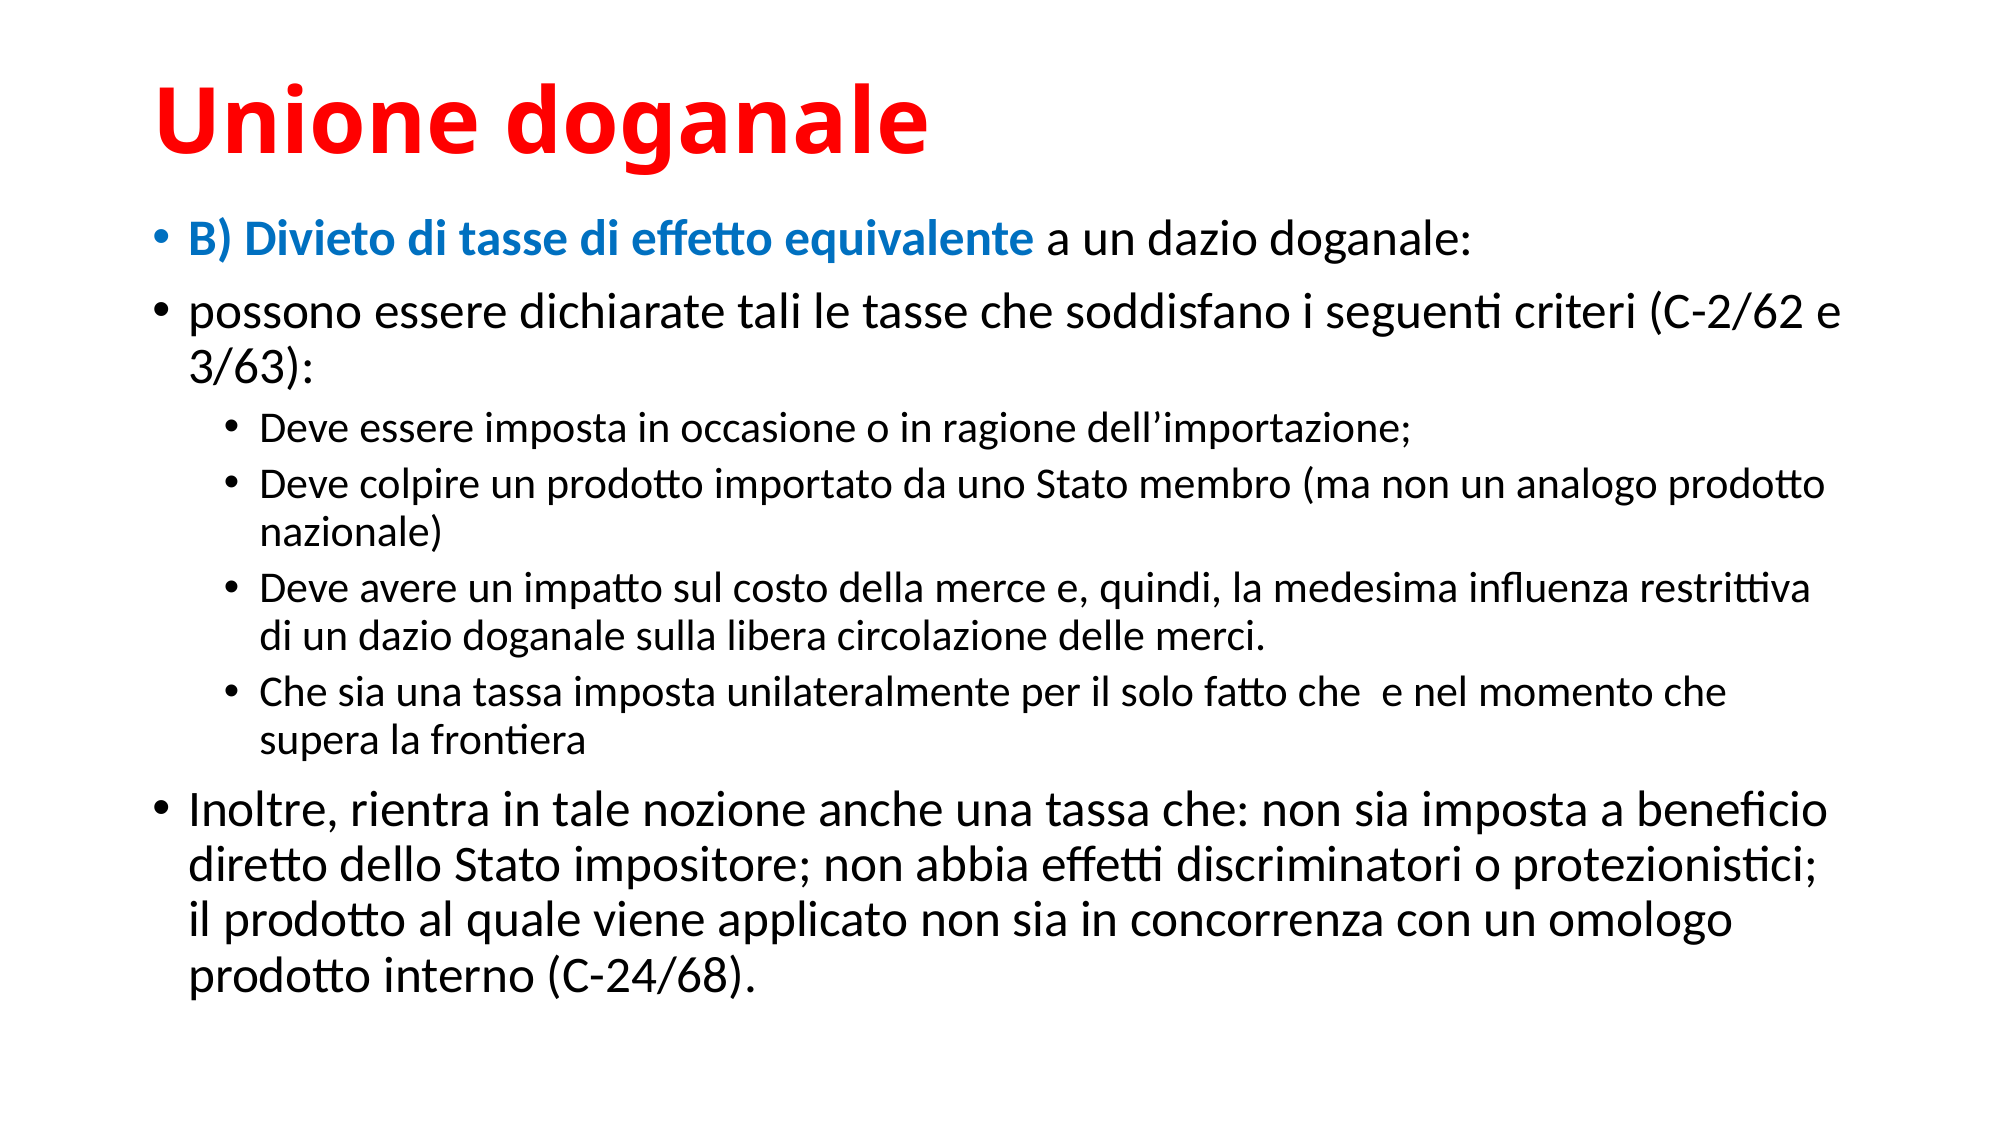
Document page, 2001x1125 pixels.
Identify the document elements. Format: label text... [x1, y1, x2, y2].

title Unione doganale [137, 59, 1863, 187]
list B) Divieto di tasse di effetto equivalente a un dazio doganale: possono essere dichiarate tali le tasse che soddisfano i seguenti criteri (C-2/62 e 3/63): Deve essere imposta in occasione o in ragione dell’importazione; Deve colpire un prodotto importato da uno Stato membro (ma non un analogo prodotto nazionale) Deve avere un impatto sul costo della merce e, quindi, la medesima influenza restrittiva di un dazio doganale sulla libera circolazione delle merci. Che sia una tassa imposta unilateralmente per il solo fatto che e nel momento che supera la frontiera Inoltre, rientra in tale nozione anche una tassa che: non sia imposta a beneficio diretto dello Stato impositore; non abbia effetti discriminatori o protezionistici; il prodotto al quale viene applicato non sia in concorrenza con un omologo prodotto interno (C-24/68). [137, 203, 1863, 1014]
